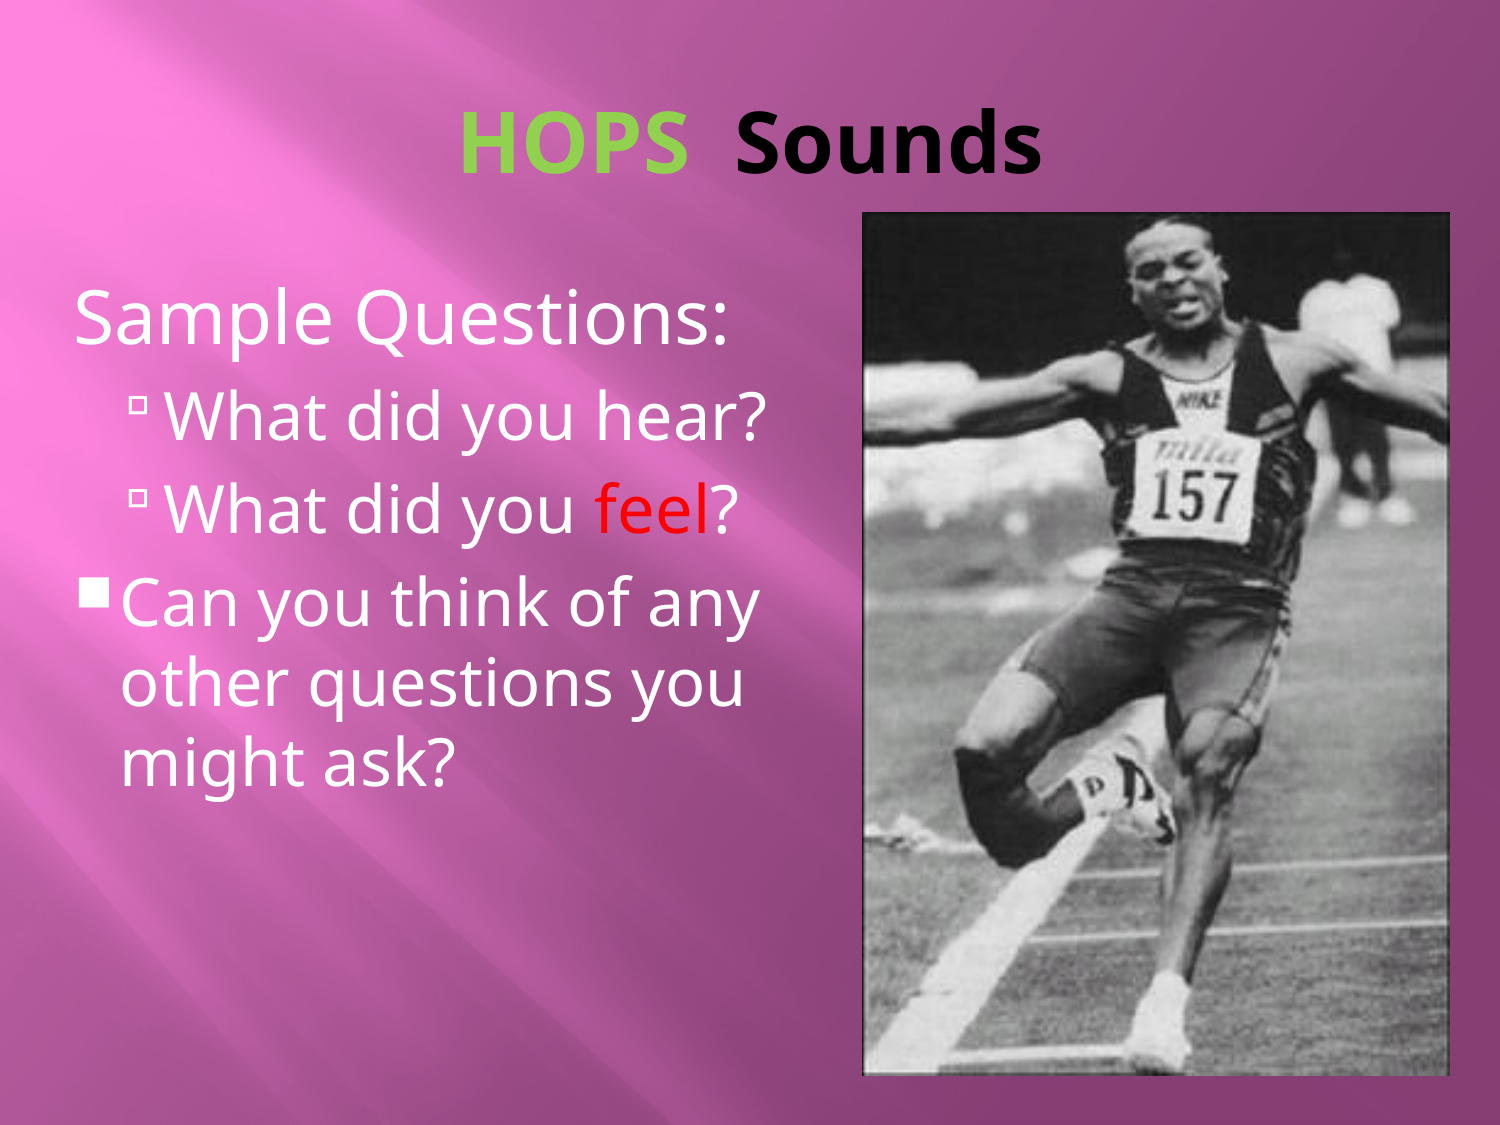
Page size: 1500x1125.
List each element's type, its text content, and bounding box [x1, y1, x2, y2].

picture [862, 212, 1451, 1076]
title HOPS Sounds [75, 45, 1425, 233]
list Sample Questions: What did you hear? What did you feel? Can you think of any other questions you might ask? [0, 262, 813, 1005]
